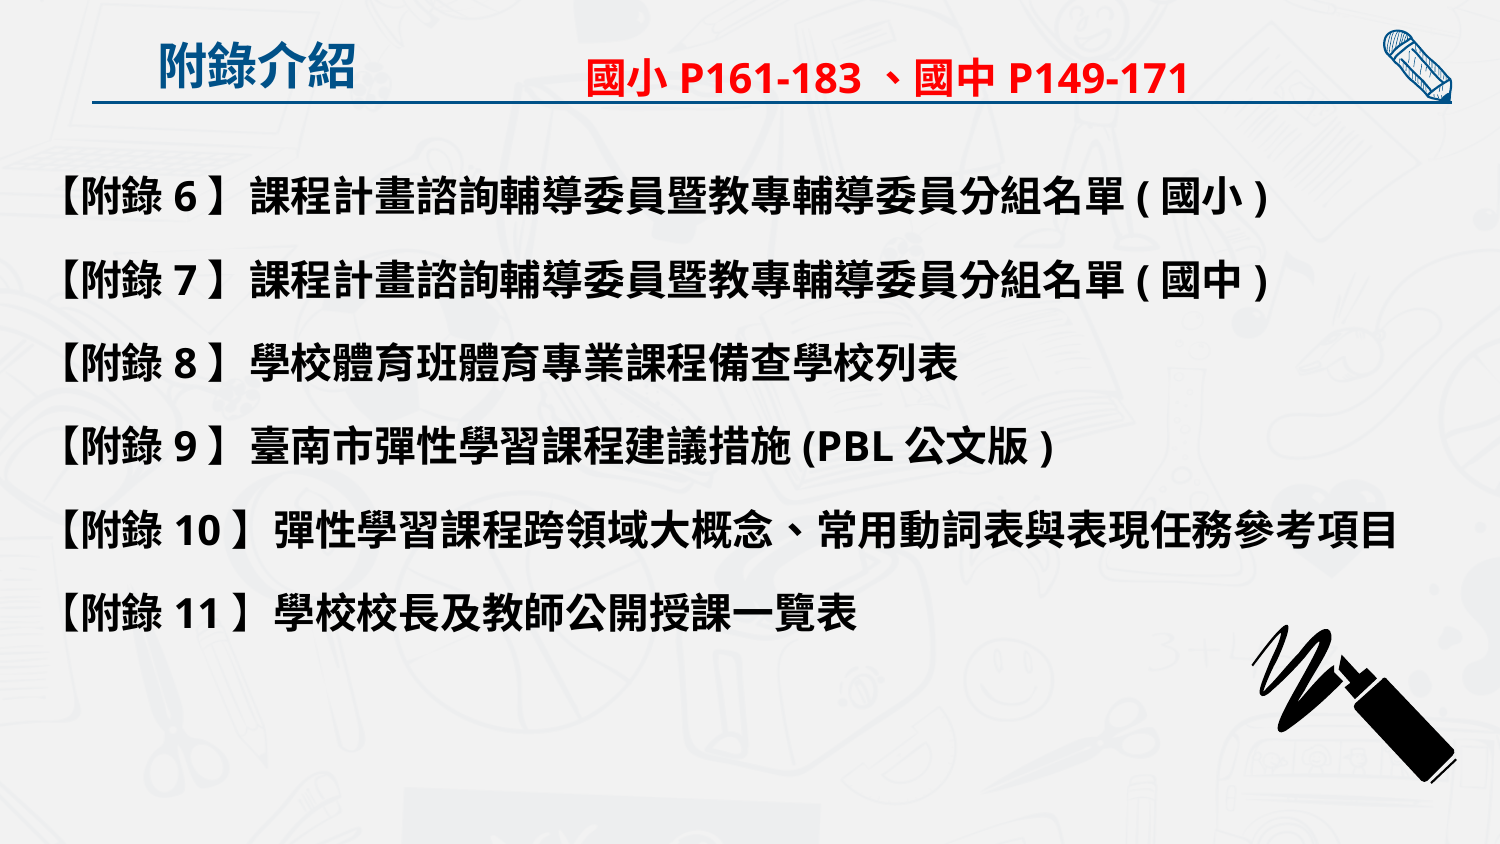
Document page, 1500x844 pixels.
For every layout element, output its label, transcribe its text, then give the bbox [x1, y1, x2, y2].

text_box 附錄介紹 [143, 27, 599, 103]
text_box 國小P161-183、國中P149-171 [570, 49, 1334, 103]
text_box [1338, 654, 1378, 700]
text_box [1353, 677, 1455, 782]
text_box 【附錄6】課程計畫諮詢輔導委員暨教專輔導委員分組名單(國小) 【附錄7】課程計畫諮詢輔導委員暨教專輔導委員分組名單(國中) 【附錄8】學校體育班體育專業課程備查學校列表 【附錄9】臺南市彈性學習課程建議措施(PBL公文版) 【附錄10】彈性學習課程跨領域大概念、常用動詞表與表現任務參考項目 【附錄11】學校校長及教師公開授課一覽表 [23, 129, 1484, 645]
text_box [1430, 758, 1457, 784]
text_box [1251, 624, 1344, 733]
